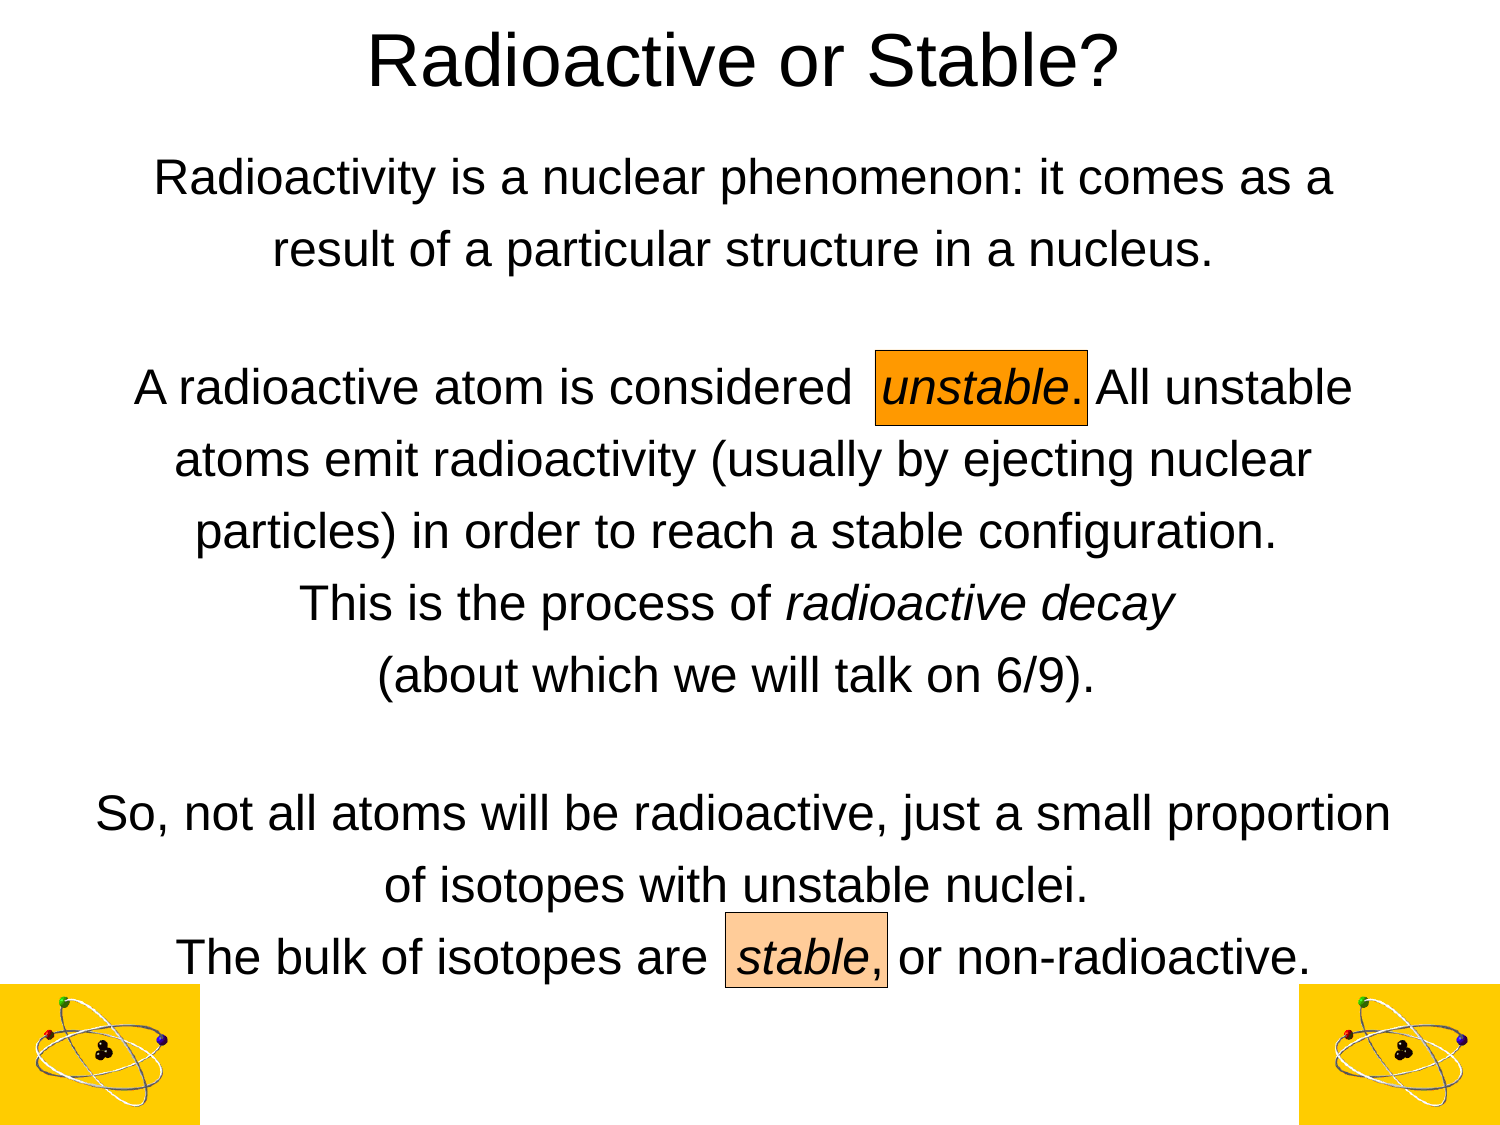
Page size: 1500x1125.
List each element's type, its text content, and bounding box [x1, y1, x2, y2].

text_box Radioactivity is a nuclear phenomenon: it comes as a result of a particular structure in a nucleus. A radioactive atom is considered unstable. All unstable atoms emit radioactivity (usually by ejecting nuclear particles) in order to reach a stable configuration. This is the process of radioactive decay (about which we will talk on 6/9). So, not all atoms will be radioactive, just a small proportion of isotopes with unstable nuclei. The bulk of isotopes are stable, or non-radioactive. [74, 124, 1413, 992]
title Radioactive or Stable? [0, 0, 1488, 113]
picture [0, 984, 200, 1125]
picture [1299, 984, 1500, 1125]
